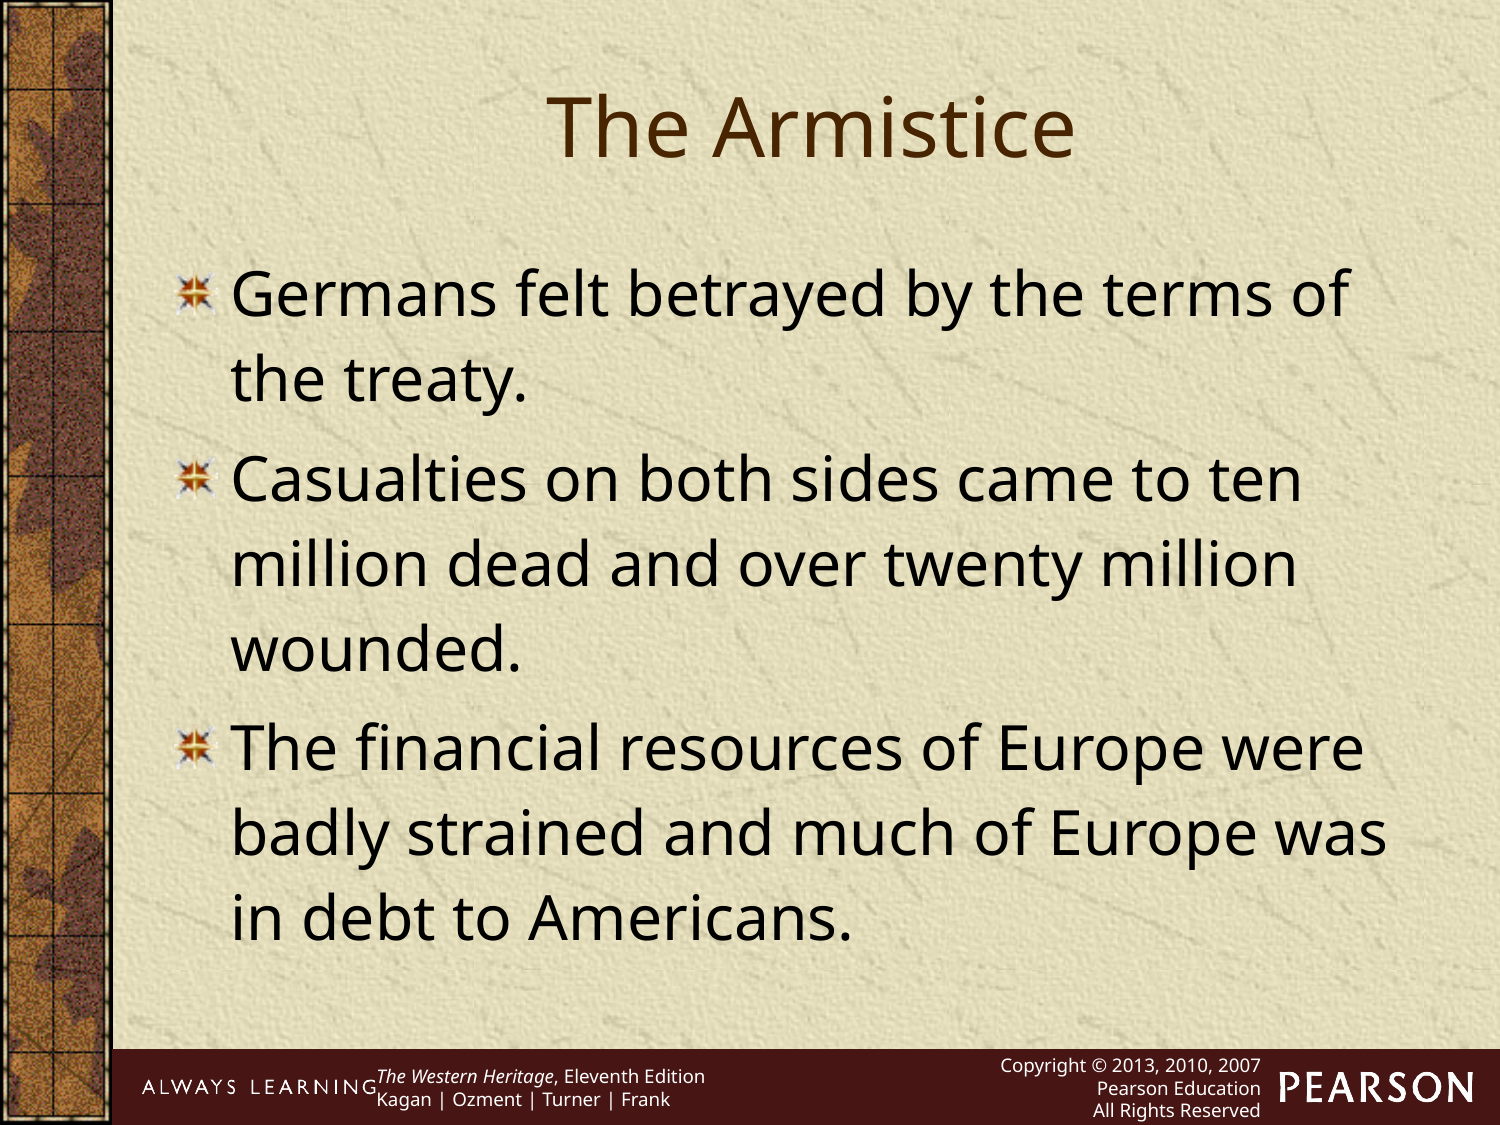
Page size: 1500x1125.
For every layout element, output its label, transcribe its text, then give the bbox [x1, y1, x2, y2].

picture [0, 0, 1500, 1125]
title The Armistice [136, 11, 1488, 238]
list Germans felt betrayed by the terms of the treaty. Casualties on both sides came to ten million dead and over twenty million wounded. The financial resources of Europe were badly strained and much of Europe was in debt to Americans. [173, 249, 1450, 1026]
